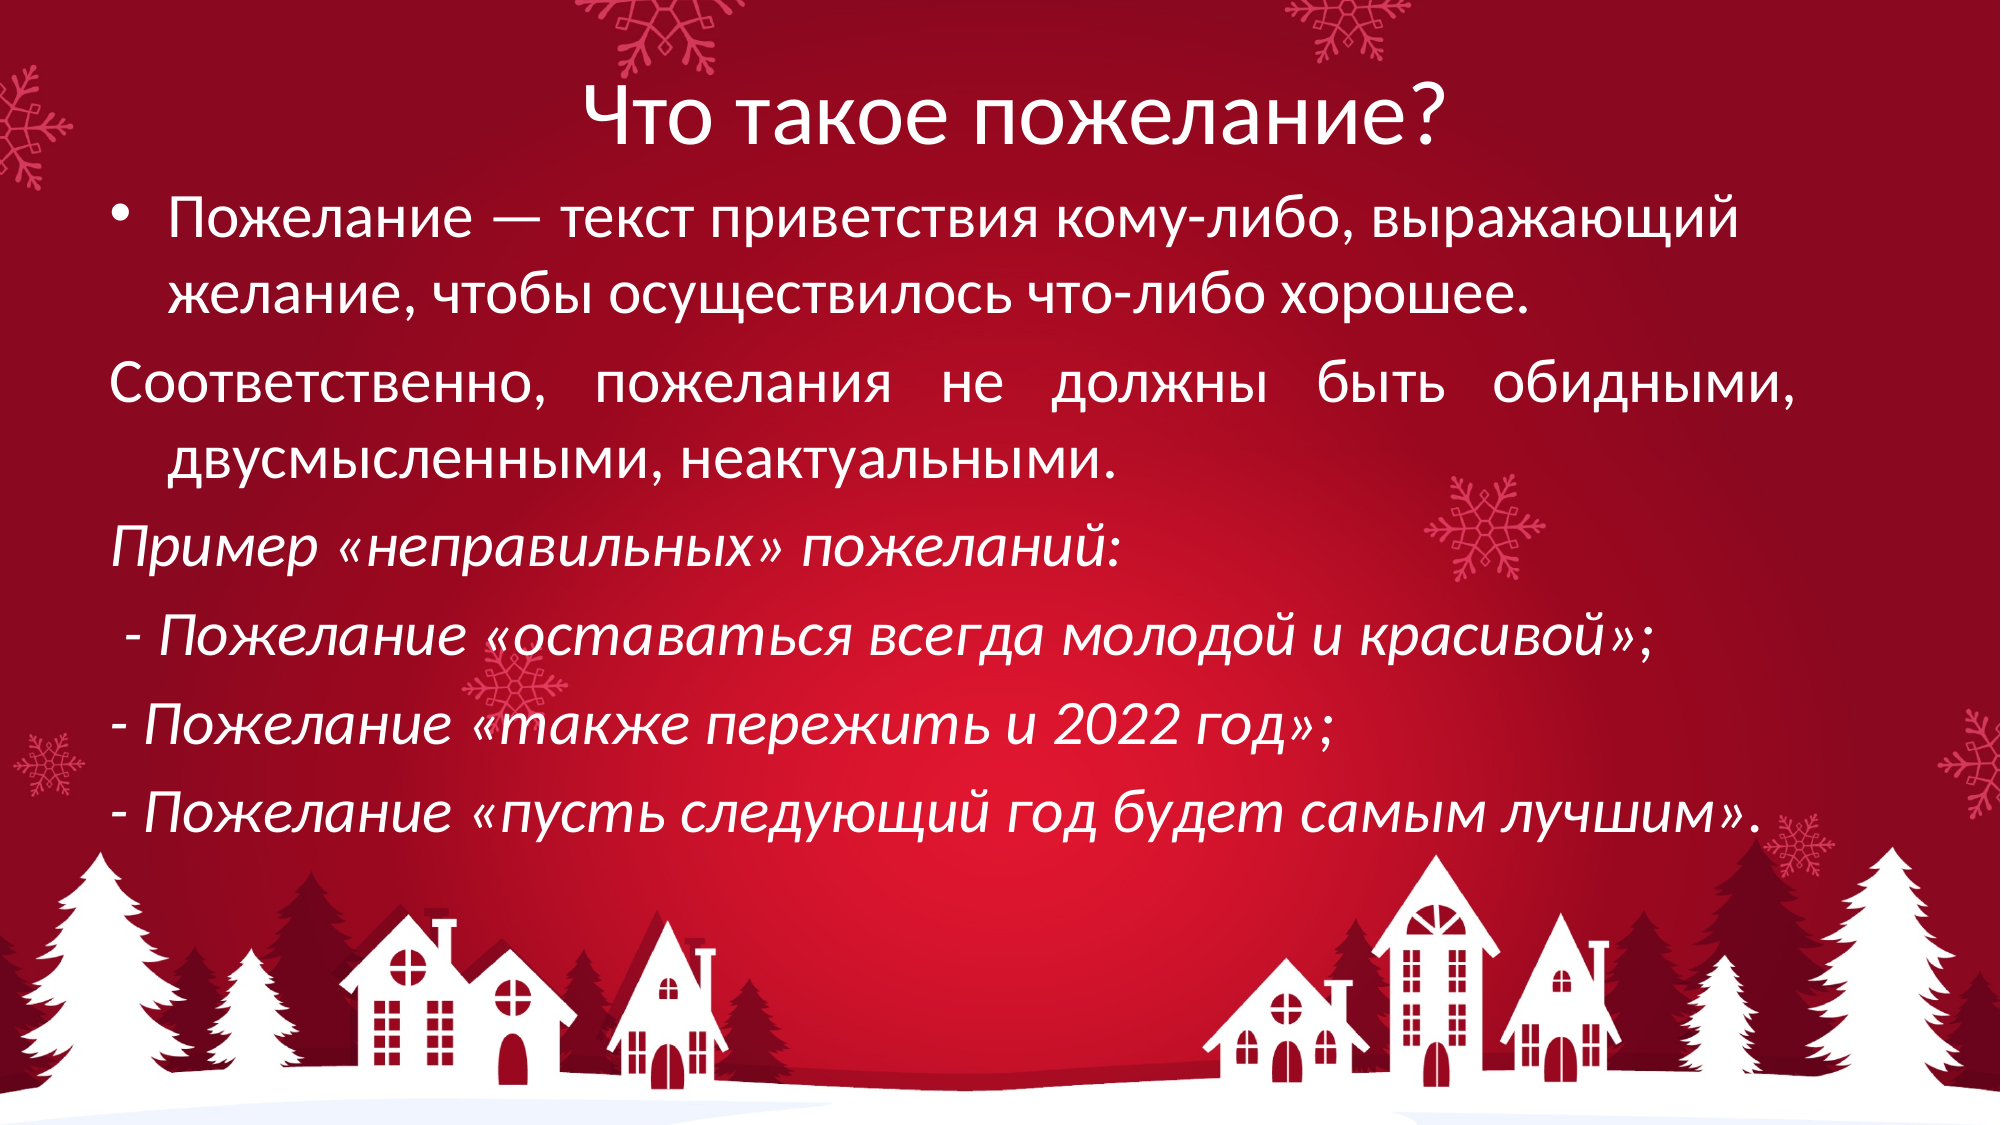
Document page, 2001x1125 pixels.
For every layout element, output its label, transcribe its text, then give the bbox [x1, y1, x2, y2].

list Пожелание — текст приветствия кому-либо, выражающий желание, чтобы осуществилось что-либо хорошее. Соответственно, пожелания не должны быть обидными, двусмысленными, неактуальными. Пример «неправильных» пожеланий: - Пожелание «оставаться всегда молодой и красивой»; - Пожелание «также пережить и 2022 год»; - Пожелание «пусть следующий год будет самым лучшим». [94, 166, 1814, 969]
title Что такое пожелание? [169, 41, 1863, 174]
picture [0, 0, 2000, 1125]
